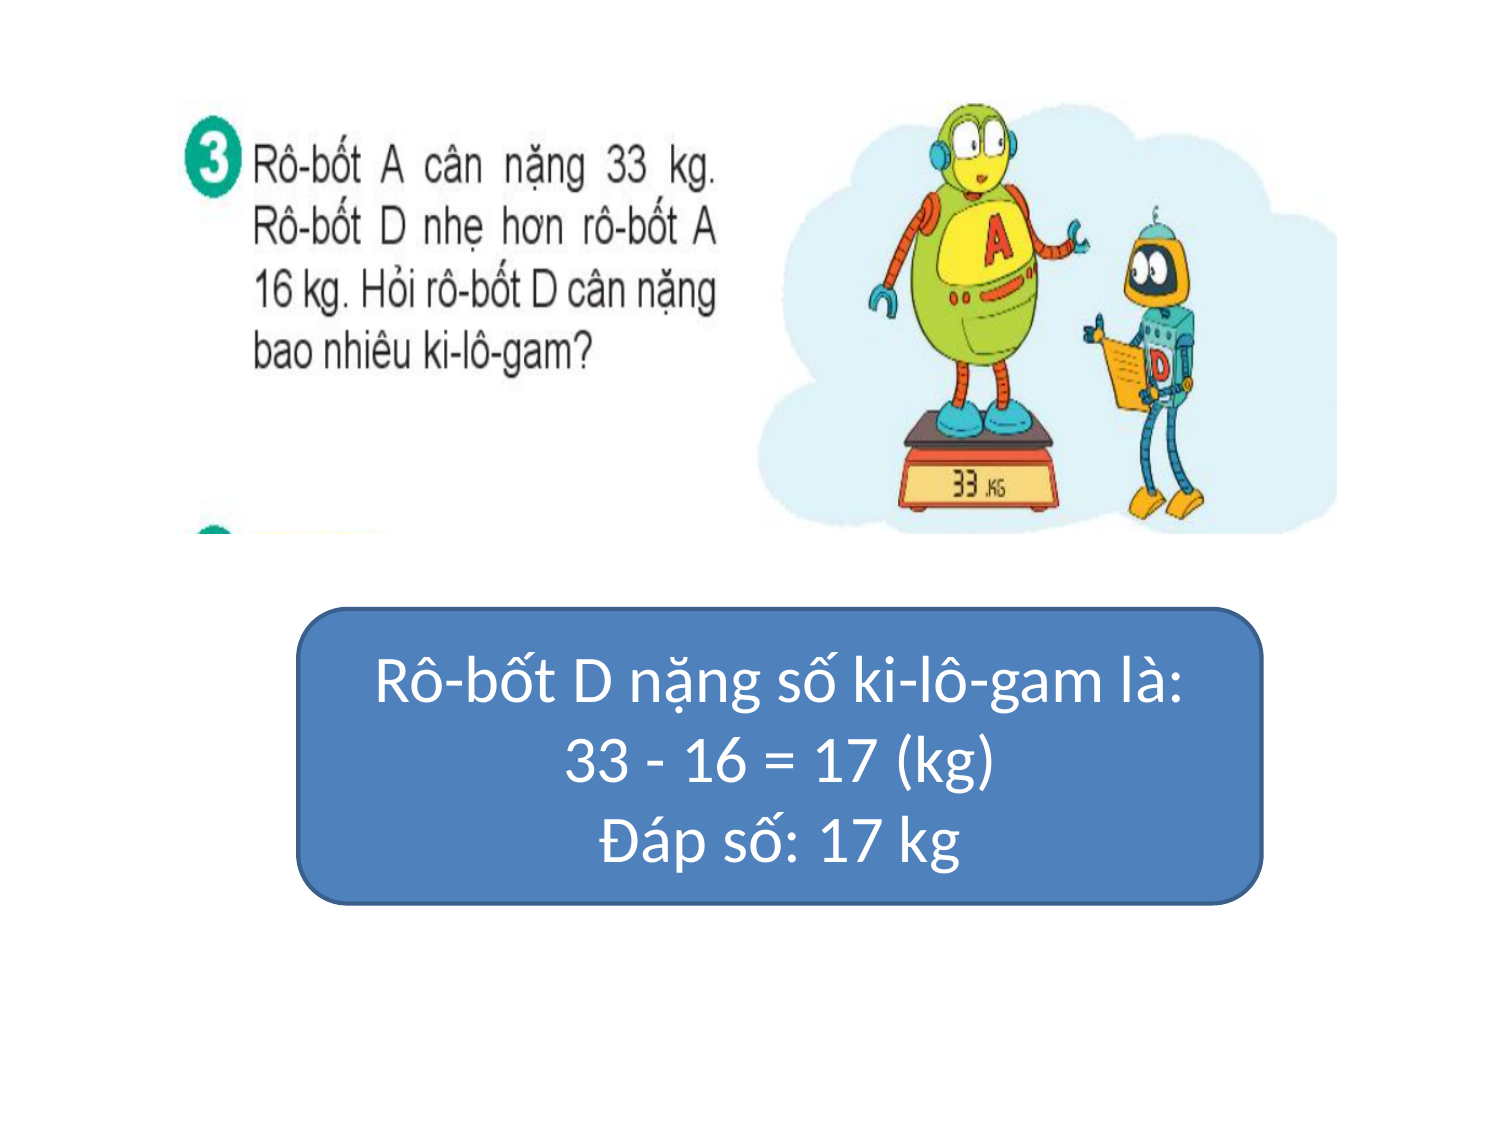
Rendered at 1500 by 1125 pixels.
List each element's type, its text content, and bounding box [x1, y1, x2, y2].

text_box Rô-bốt D nặng số ki-lô-gam là: 33 - 16 = 17 (kg) Đáp số: 17 kg [296, 606, 1264, 906]
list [176, 73, 1338, 534]
